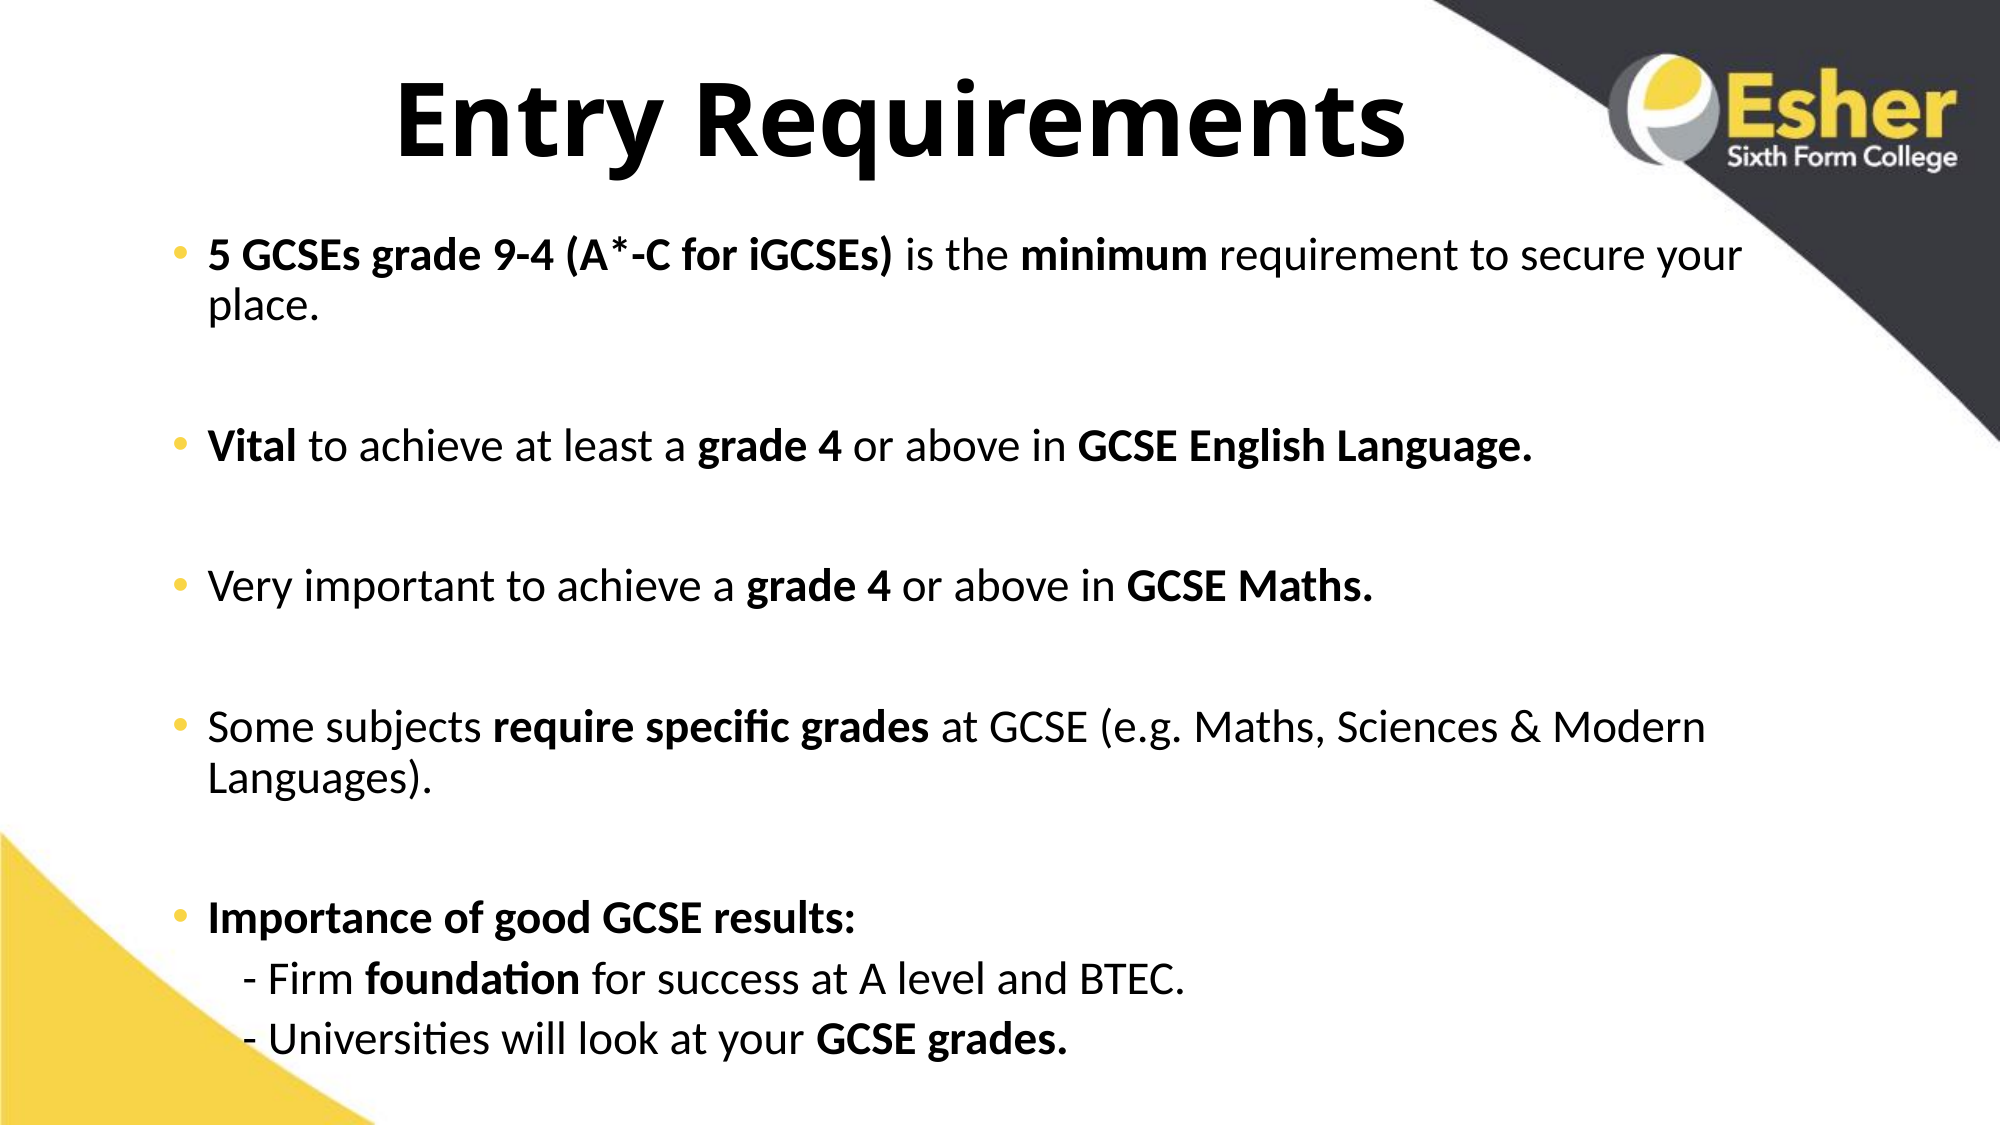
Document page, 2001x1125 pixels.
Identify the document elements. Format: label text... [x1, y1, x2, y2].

list 5 GCSEs grade 9-4 (A*-C for iGCSEs) is the minimum requirement to secure your place. Vital to achieve at least a grade 4 or above in GCSE English Language. Very important to achieve a grade 4 or above in GCSE Maths. Some subjects require specific grades at GCSE (e.g. Maths, Sciences & Modern Languages). Importance of good GCSE results: - Firm foundation for success at A level and BTEC. - Universities will look at your GCSE grades. [157, 221, 1849, 1076]
picture [0, 0, 2000, 1125]
title Entry Requirements [37, 25, 1763, 222]
